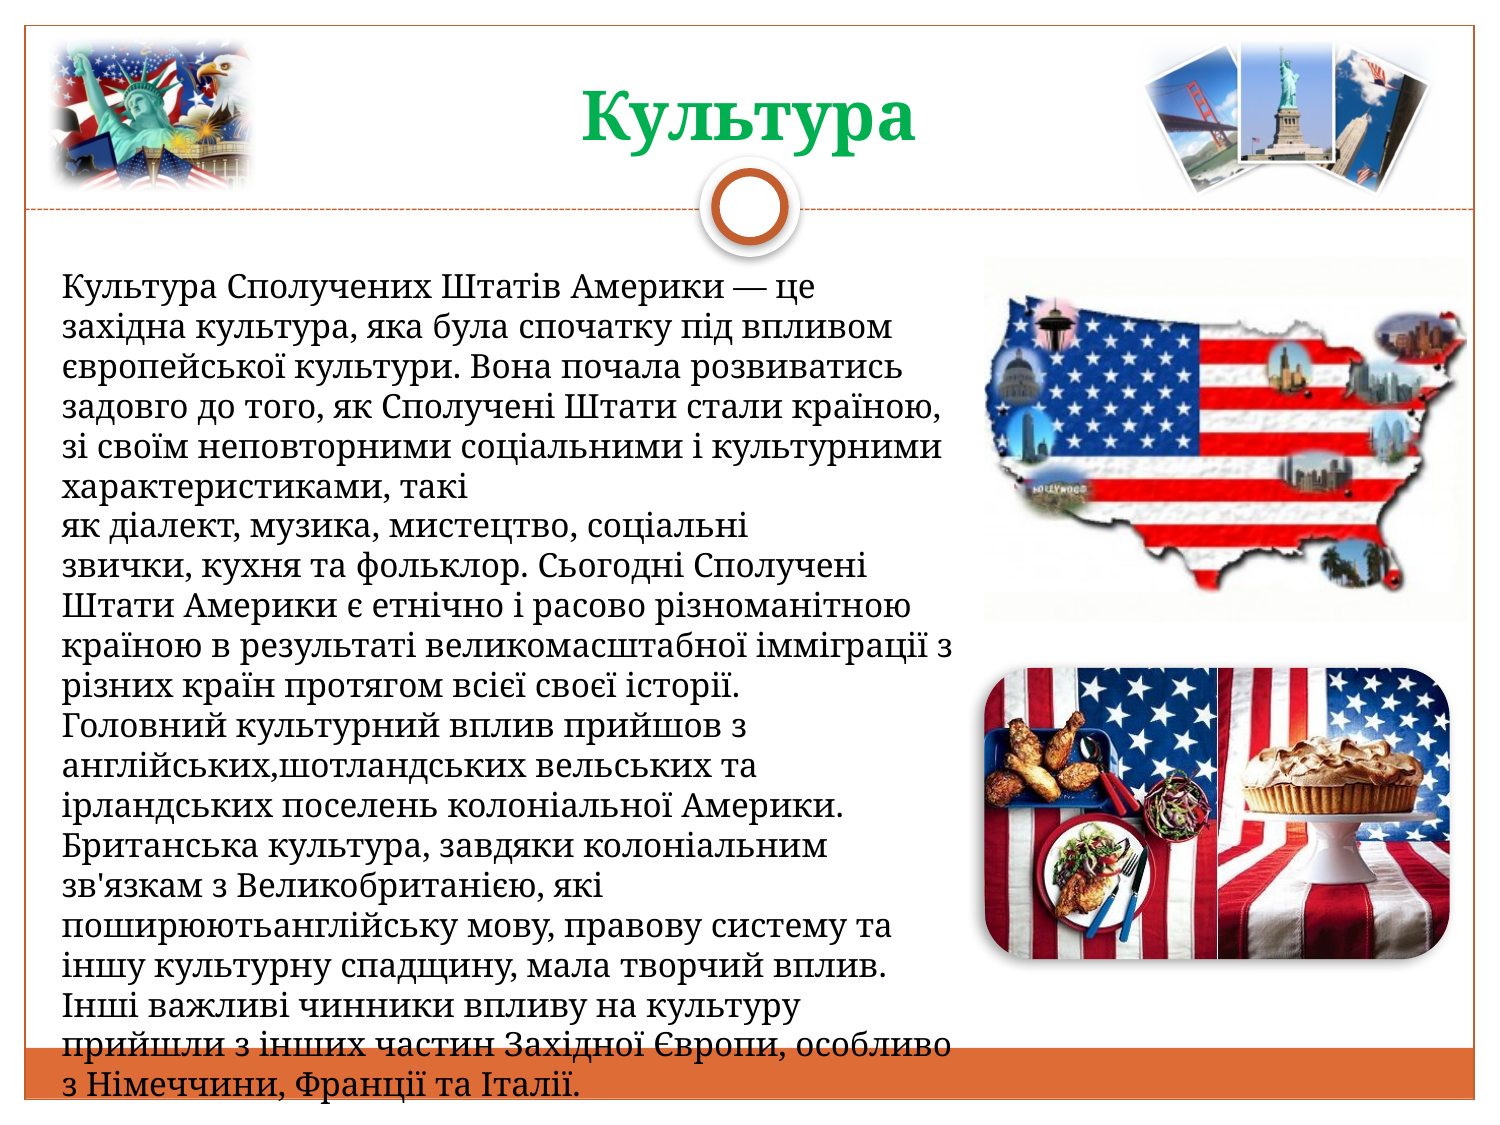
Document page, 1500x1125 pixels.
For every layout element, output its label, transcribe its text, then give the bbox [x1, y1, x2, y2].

text_box Культура Сполучених Штатів Америки — це західна культура, яка була спочатку під впливом європейської культури. Вона почала розвиватись задовго до того, як Сполучені Штати стали країною, зі своїм неповторними соціальними і культурними характеристиками, такі як діалект, музика, мистецтво, соціальні звички, кухня та фольклор. Сьогодні Сполучені Штати Америки є етнічно і расово різноманітною країною в результаті великомасштабної імміграції з різних країн протягом всієї своєї історії. Головний культурний вплив прийшов з англійських,шотландських вельських та ірландських поселень колоніальної Америки. Британська культура, завдяки колоніальним зв'язкам з Великобританією, які поширюютьанглійську мову, правову систему та іншу культурну спадщину, мала творчий вплив. Інші важливі чинники впливу на культуру прийшли з інших частин Західної Європи, особливо з Німеччини, Франції та Італії. [46, 257, 985, 1111]
picture [984, 257, 1468, 622]
title Культура [261, 37, 1131, 162]
picture [984, 667, 1450, 960]
picture [1136, 34, 1442, 205]
picture [46, 34, 258, 194]
